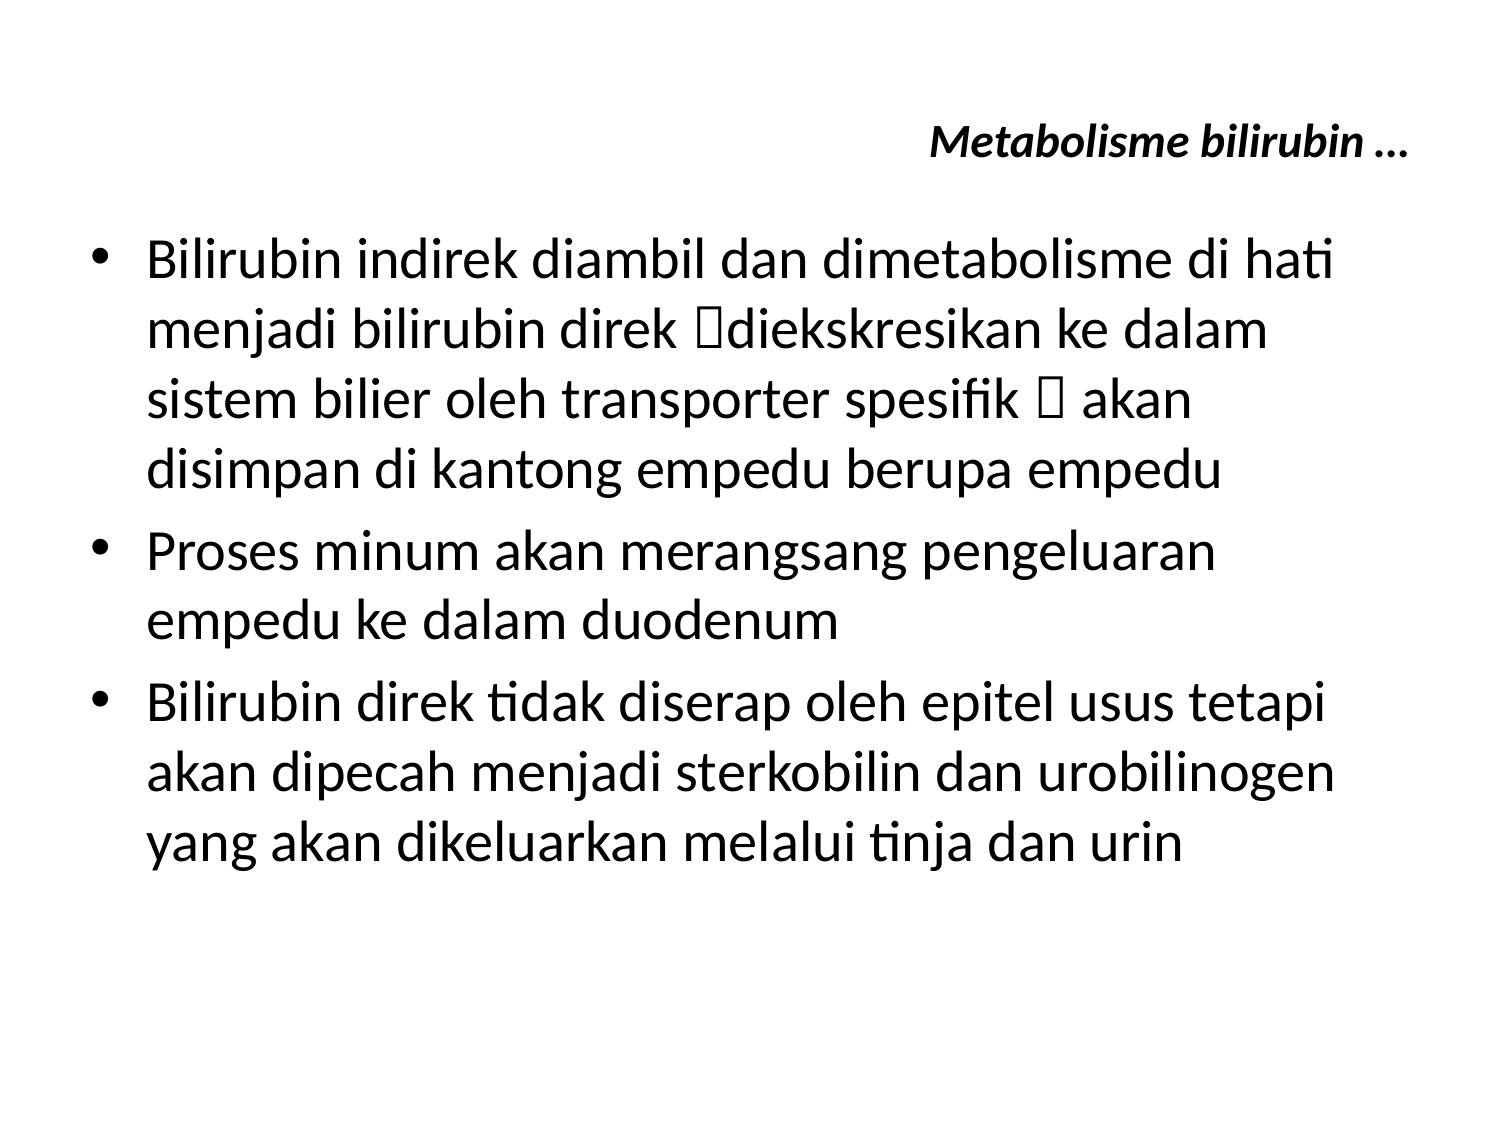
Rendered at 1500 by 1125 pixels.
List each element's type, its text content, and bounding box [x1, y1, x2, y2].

title Metabolisme bilirubin … [75, 45, 1425, 233]
list Bilirubin indirek diambil dan dimetabolisme di hati menjadi bilirubin direk diekskresikan ke dalam sistem bilier oleh transporter spesifik  akan disimpan di kantong empedu berupa empedu Proses minum akan merangsang pengeluaran empedu ke dalam duodenum Bilirubin direk tidak diserap oleh epitel usus tetapi akan dipecah menjadi sterkobilin dan urobilinogen yang akan dikeluarkan melalui tinja dan urin [75, 233, 1425, 1038]
